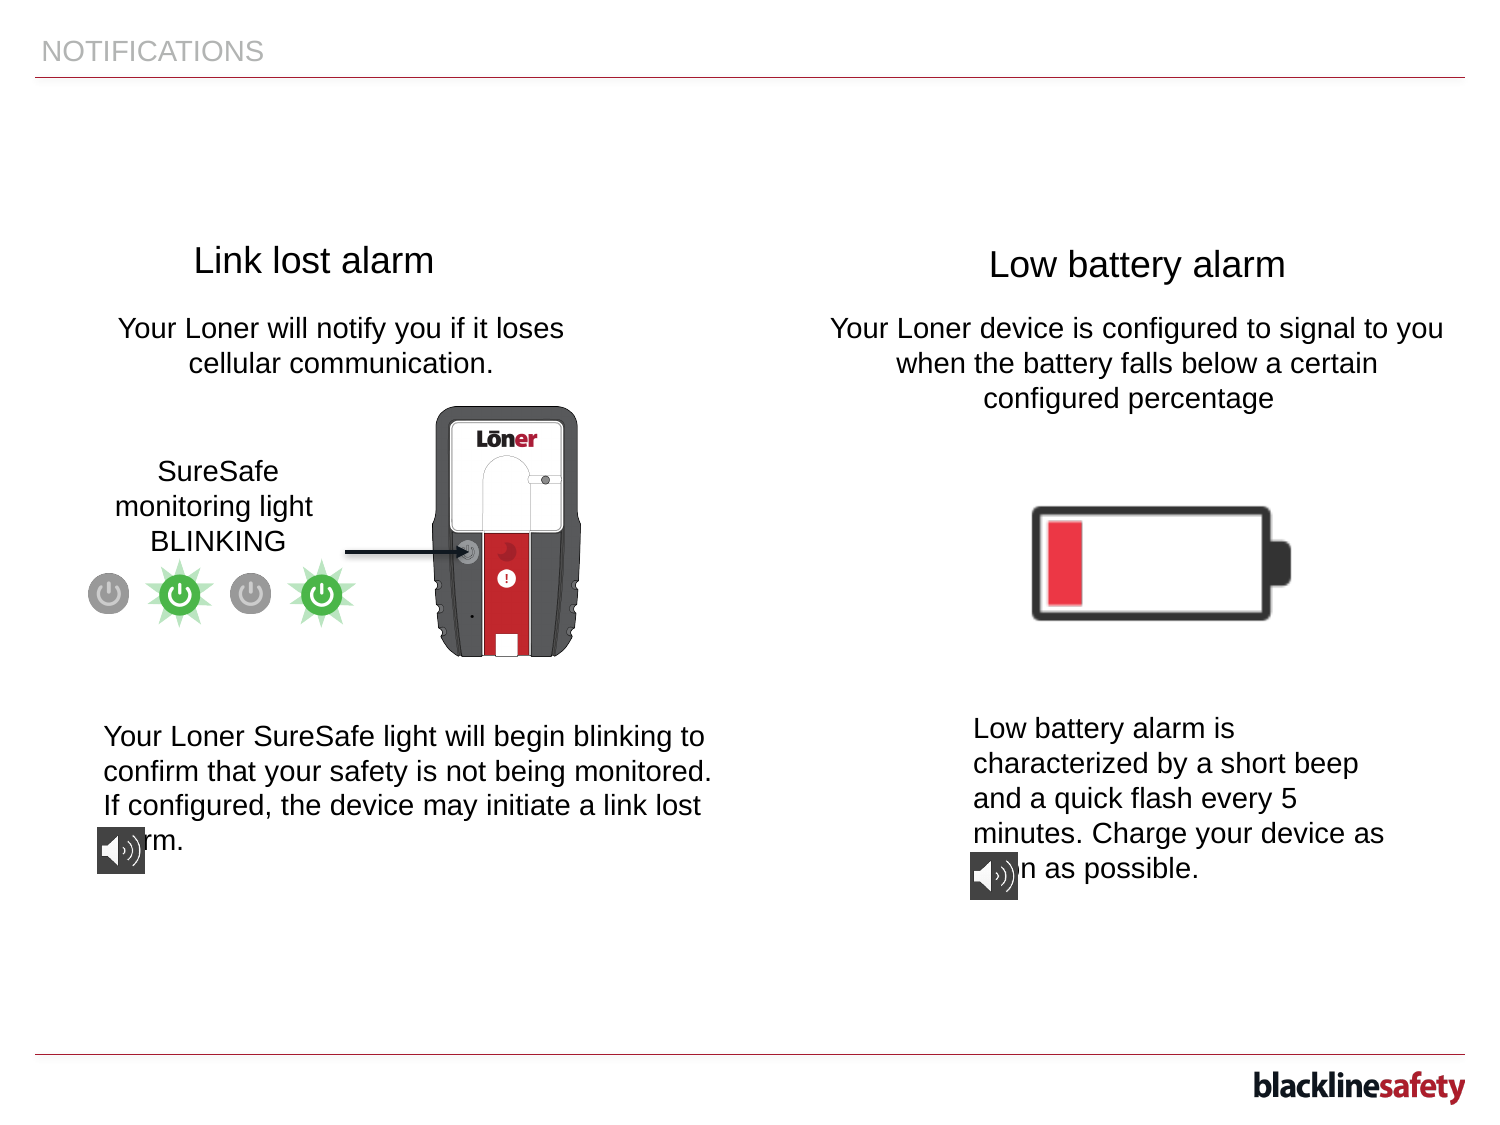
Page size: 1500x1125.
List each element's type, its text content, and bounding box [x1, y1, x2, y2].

picture [229, 572, 271, 614]
text_box NOTIFICATIONS [26, 24, 602, 75]
text_box Your Loner will notify you if it loses cellular communication. [56, 302, 627, 387]
text_box Your Loner SureSafe light will begin blinking to confirm that your safety is not being monitored. If configured, the device may initiate a link lost alarm. [88, 709, 740, 899]
picture [968, 850, 1020, 902]
text_box Your Loner device is configured to signal to you when the battery falls below a certain configured percentage [809, 302, 1466, 422]
picture [1253, 1071, 1466, 1105]
text_box SureSafe monitoring light BLINKING [95, 444, 342, 565]
text_box Link lost alarm [0, 228, 712, 289]
picture [431, 406, 581, 657]
picture [1028, 429, 1296, 697]
picture [145, 558, 214, 628]
picture [88, 572, 130, 614]
text_box Low battery alarm [739, 232, 1500, 293]
text_box Low battery alarm is characterized by a short beep and a quick flash every 5 minutes. Charge your device as soon as possible. [958, 701, 1407, 892]
picture [286, 558, 356, 628]
picture [96, 825, 146, 876]
